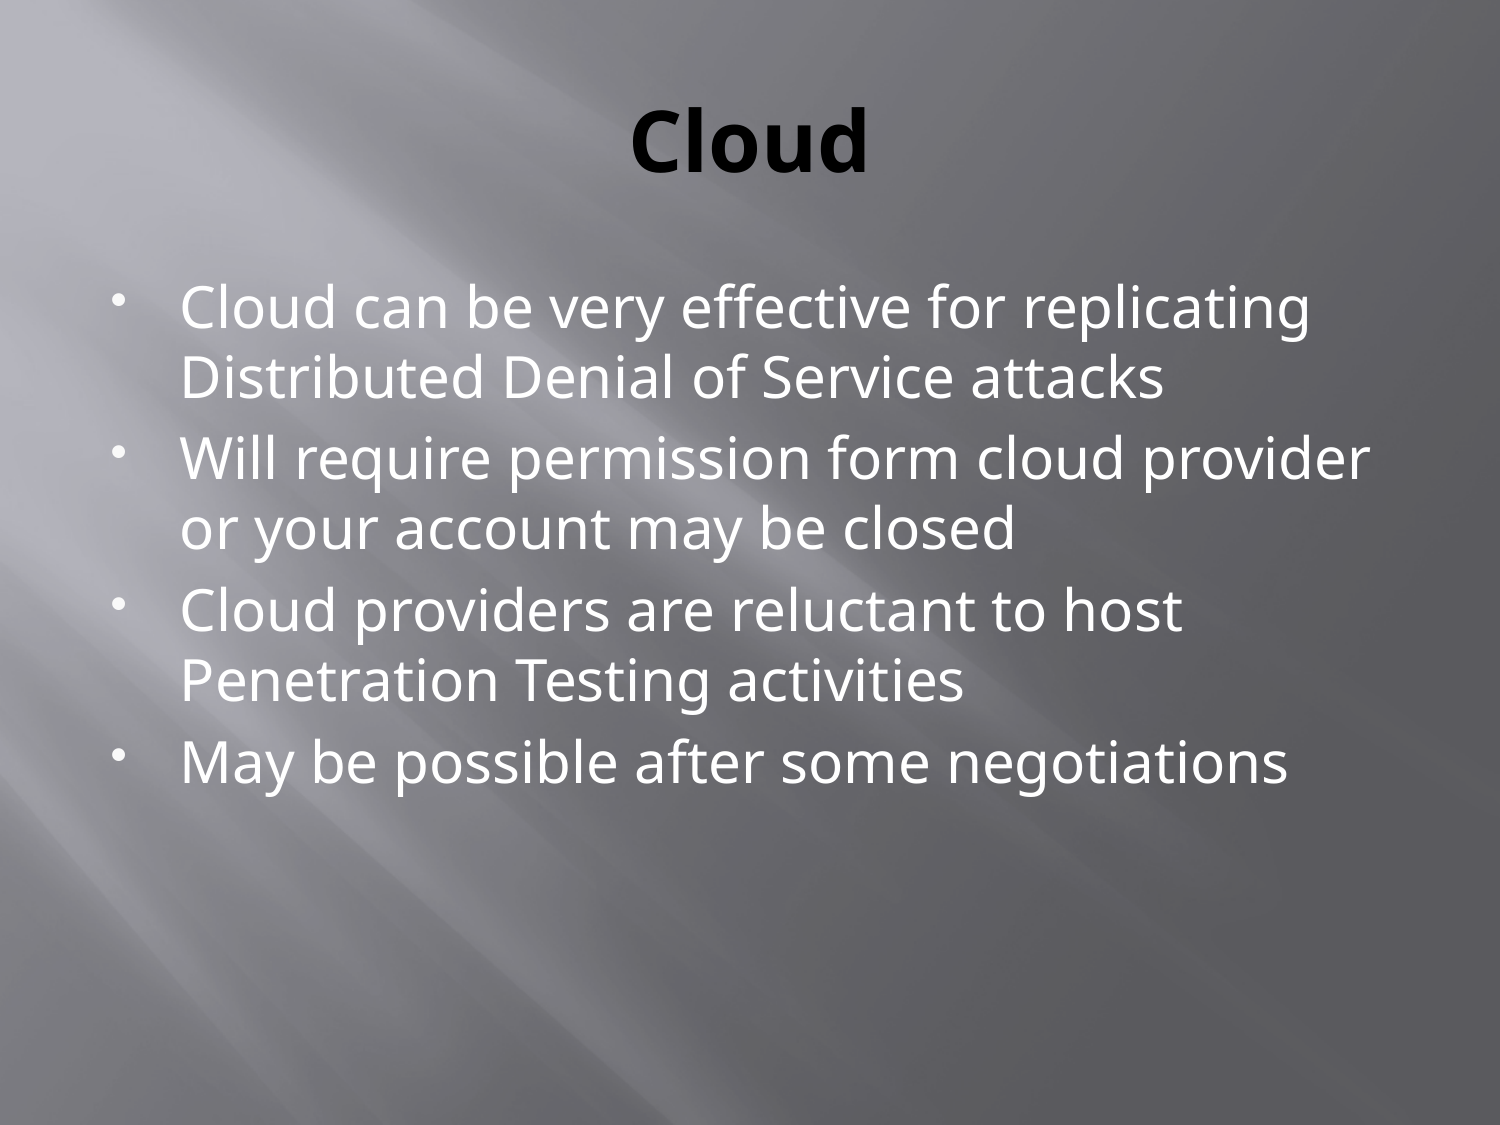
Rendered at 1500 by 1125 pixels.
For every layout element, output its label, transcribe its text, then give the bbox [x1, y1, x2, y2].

list Cloud can be very effective for replicating Distributed Denial of Service attacks Will require permission form cloud provider or your account may be closed Cloud providers are reluctant to host Penetration Testing activities May be possible after some negotiations [75, 262, 1425, 1035]
title Cloud [75, 45, 1425, 233]
